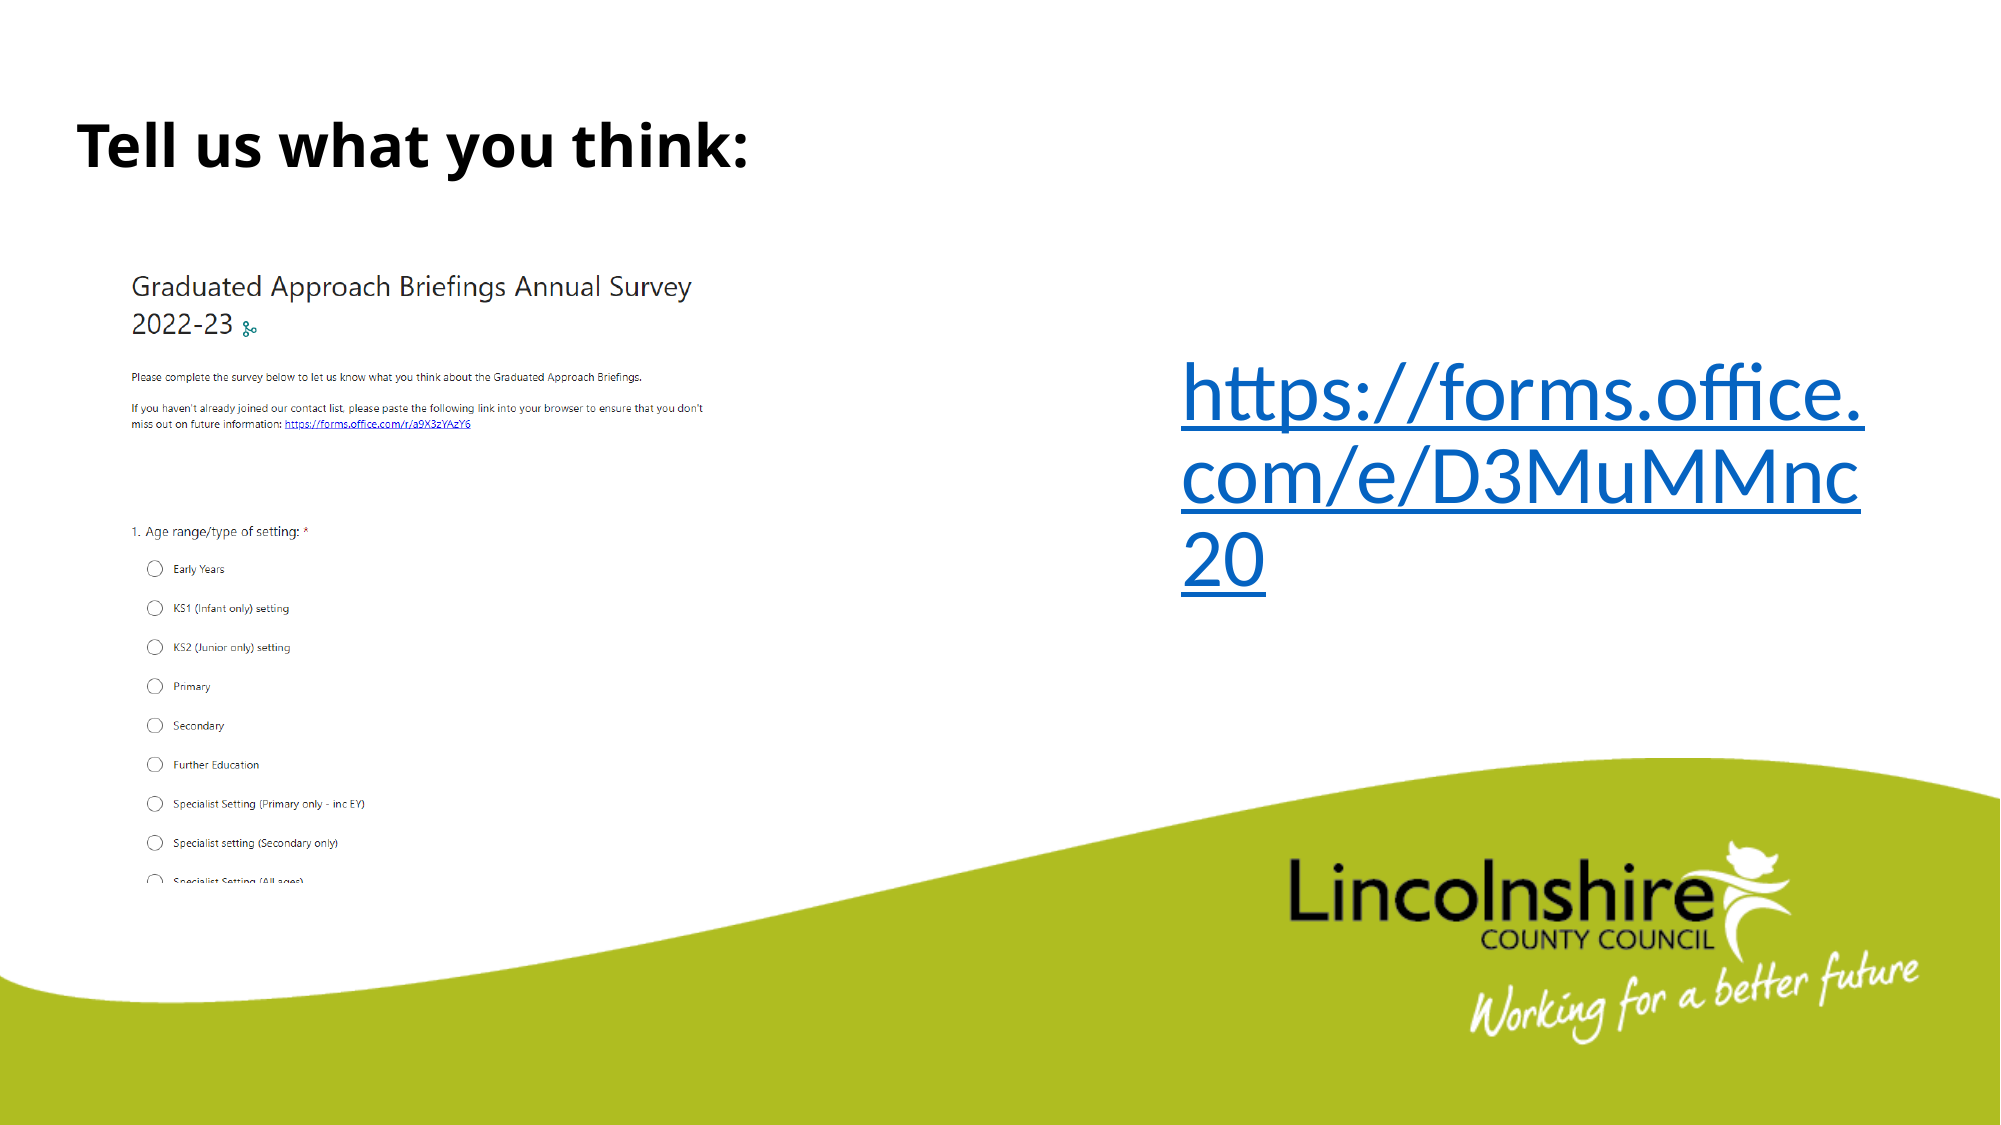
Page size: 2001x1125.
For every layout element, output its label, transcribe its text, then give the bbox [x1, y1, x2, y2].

title Tell us what you think: [61, 107, 1886, 325]
picture [0, 242, 2000, 1125]
text_box https://forms.office.com/e/D3MuMMnc20 [1166, 329, 1913, 544]
